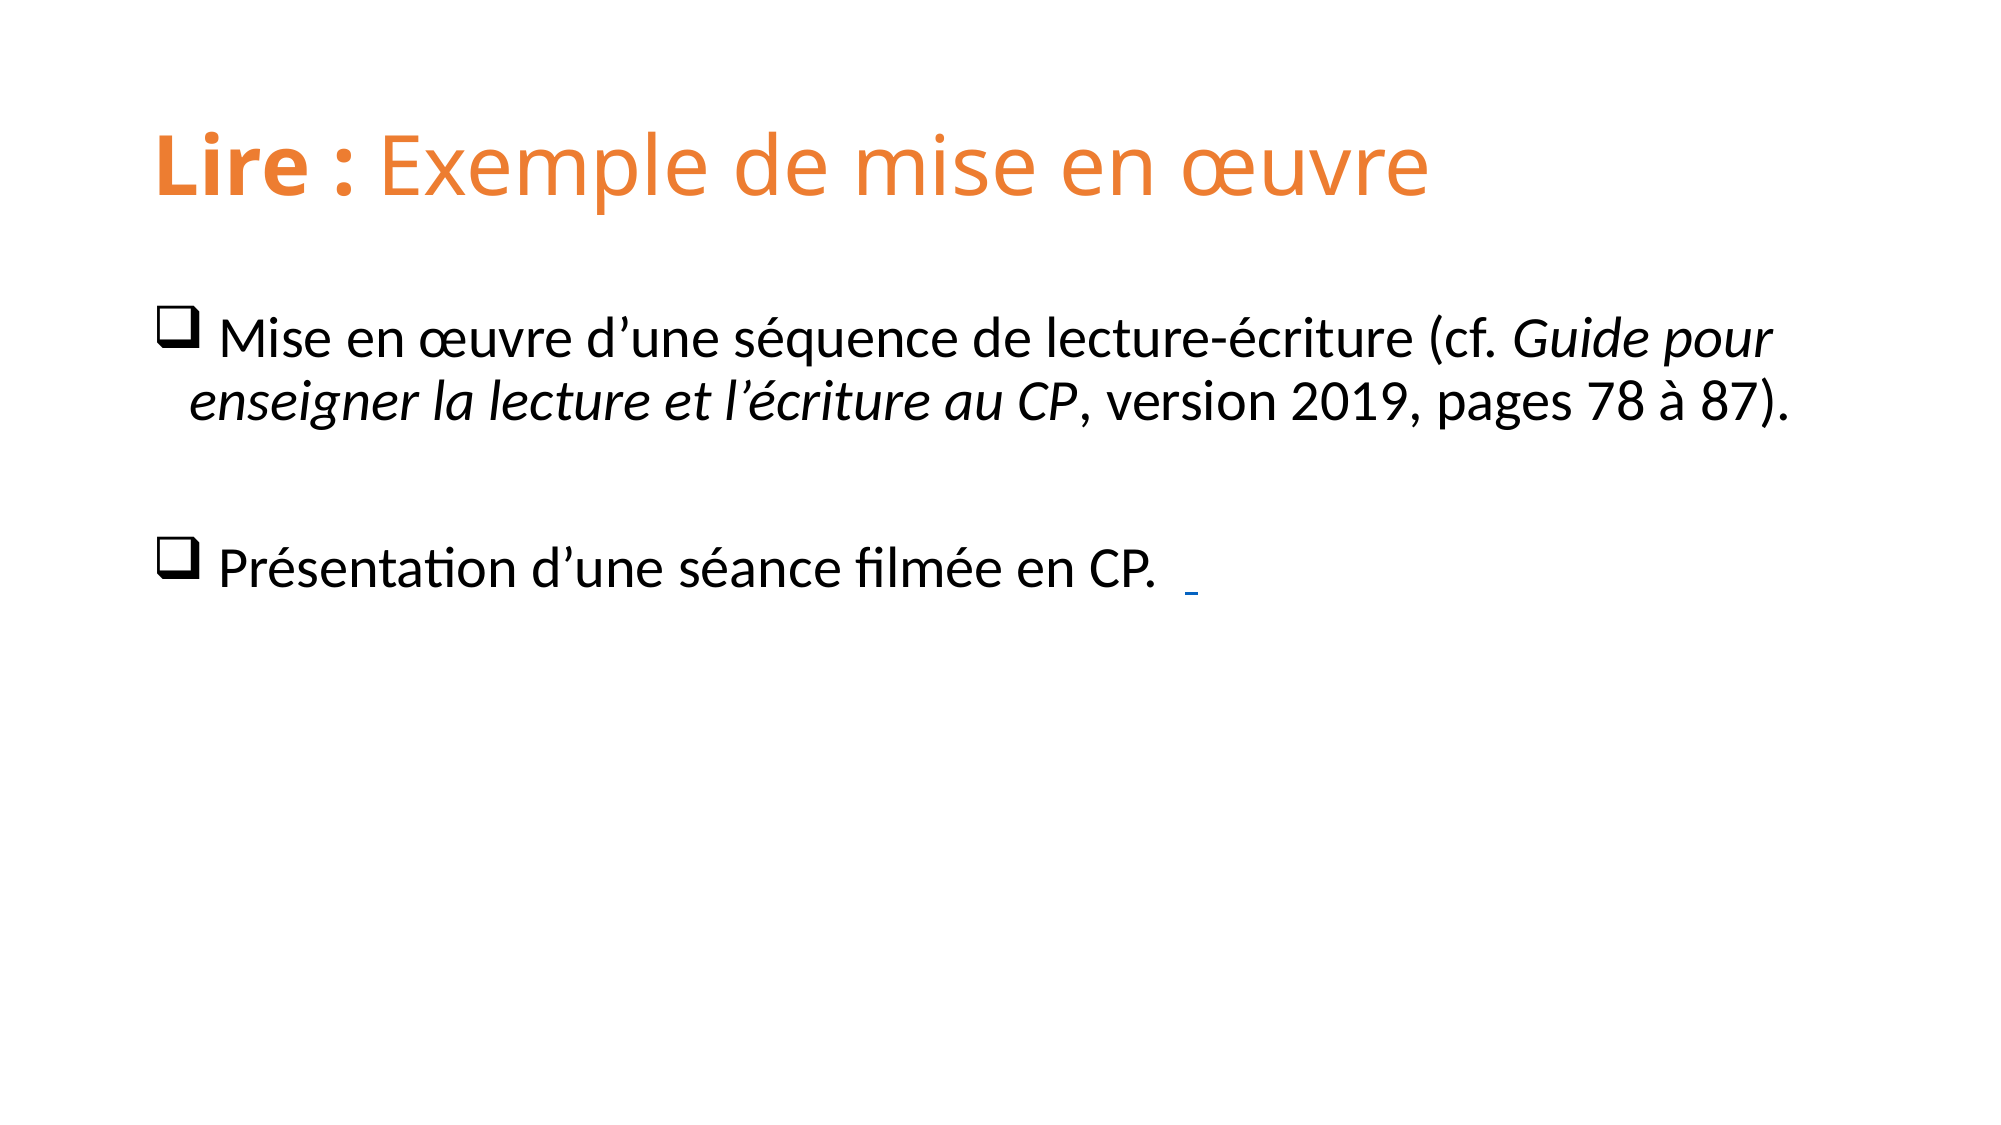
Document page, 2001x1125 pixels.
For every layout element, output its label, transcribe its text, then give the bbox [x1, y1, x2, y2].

list Mise en œuvre d’une séquence de lecture-écriture (cf. Guide pour enseigner la lecture et l’écriture au CP, version 2019, pages 78 à 87). Présentation d’une séance filmée en CP. [137, 299, 1863, 1014]
title Lire : Exemple de mise en œuvre [137, 59, 1863, 278]
